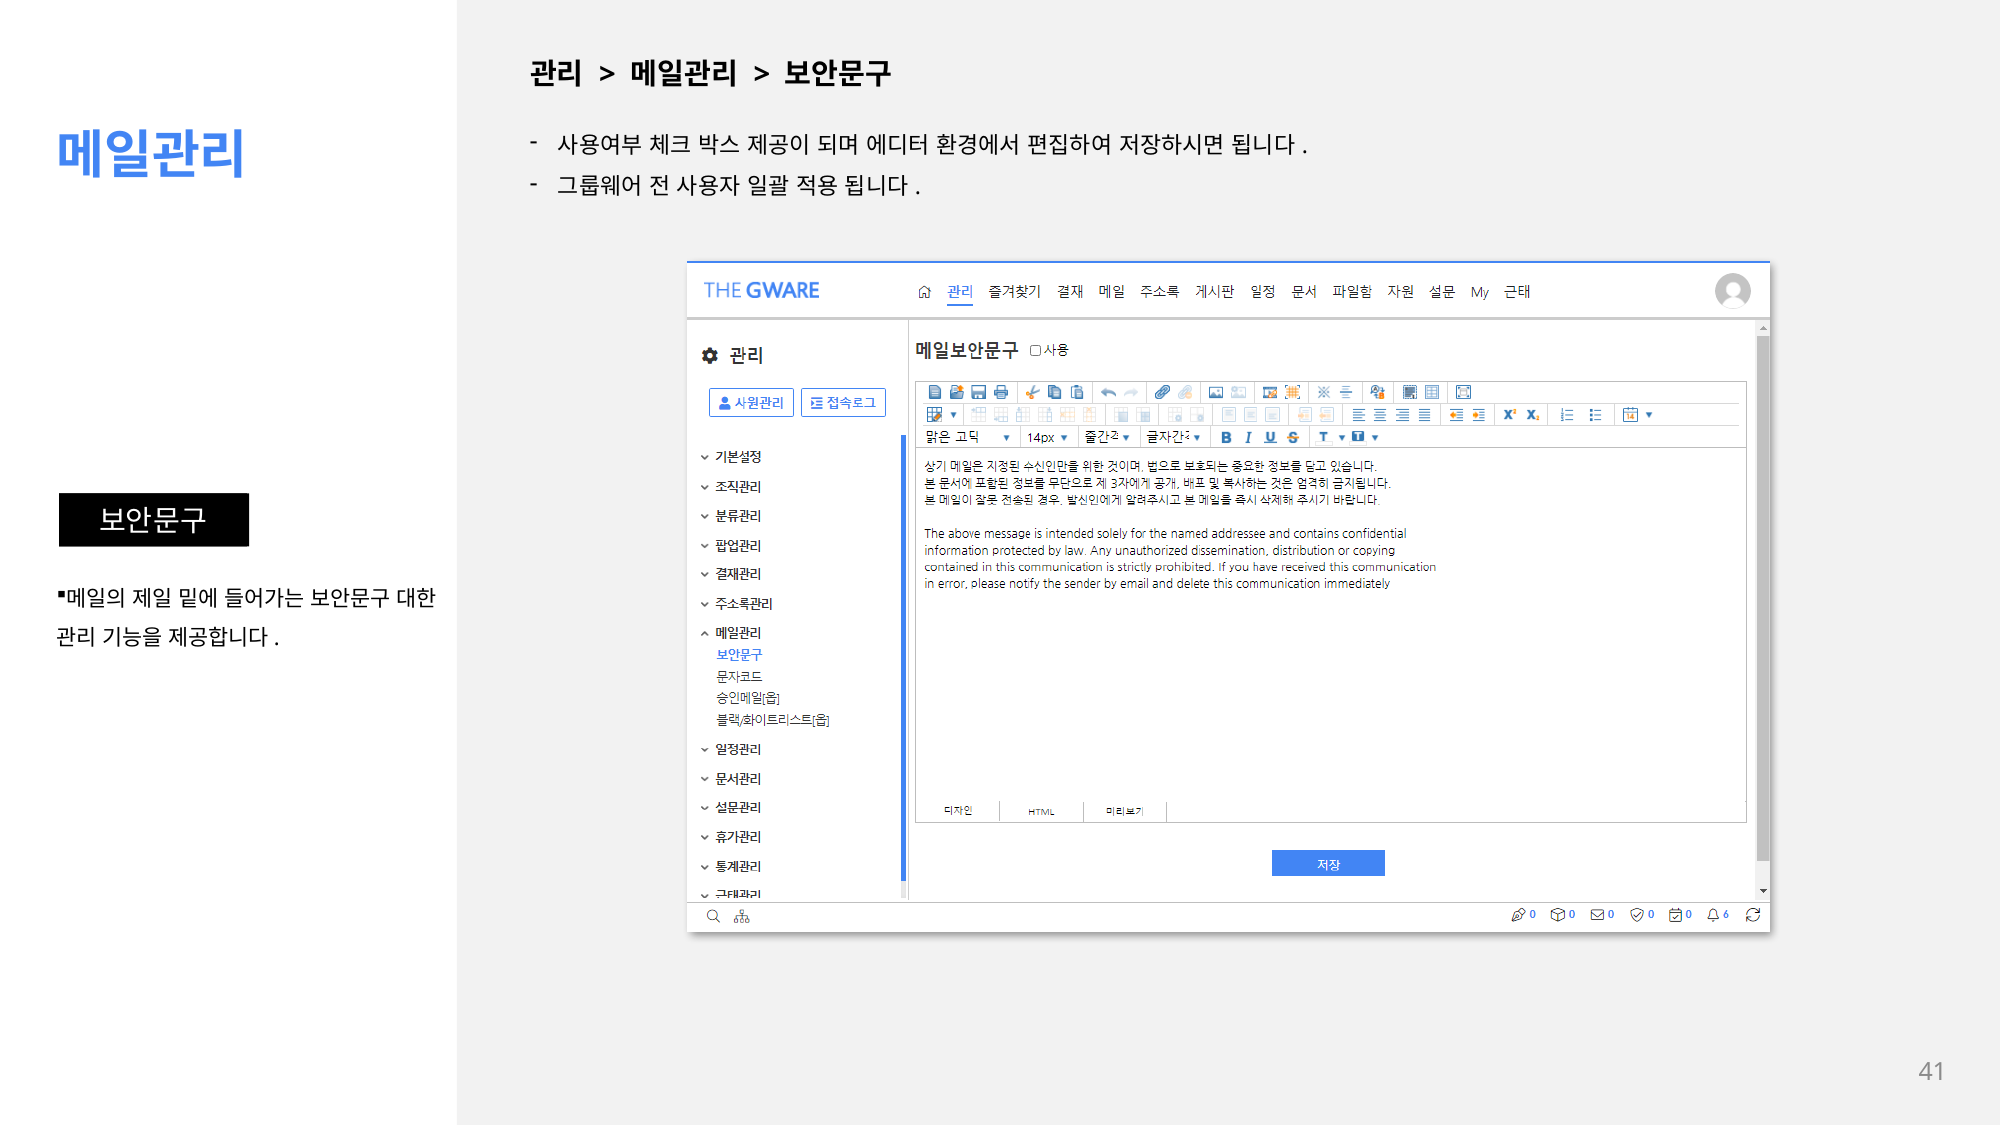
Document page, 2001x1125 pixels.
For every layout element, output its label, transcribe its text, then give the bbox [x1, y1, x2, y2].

text_box 사용여부 체크 박스 제공이 되며 에디터 환경에서 편집하여 저장하시면 됩니다. 그룹웨어 전 사용자 일괄 적용 됩니다. [515, 109, 1902, 207]
text_box 메일의 제일 밑에 들어가는 보안문구 대한 관리 기능을 제공합니다. [41, 563, 457, 657]
text_box 보안문구 [58, 492, 248, 548]
picture [687, 261, 1770, 932]
text_box 메일관리 [41, 114, 410, 192]
text_box 관리 > 메일관리 > 보안문구 [515, 30, 1206, 98]
